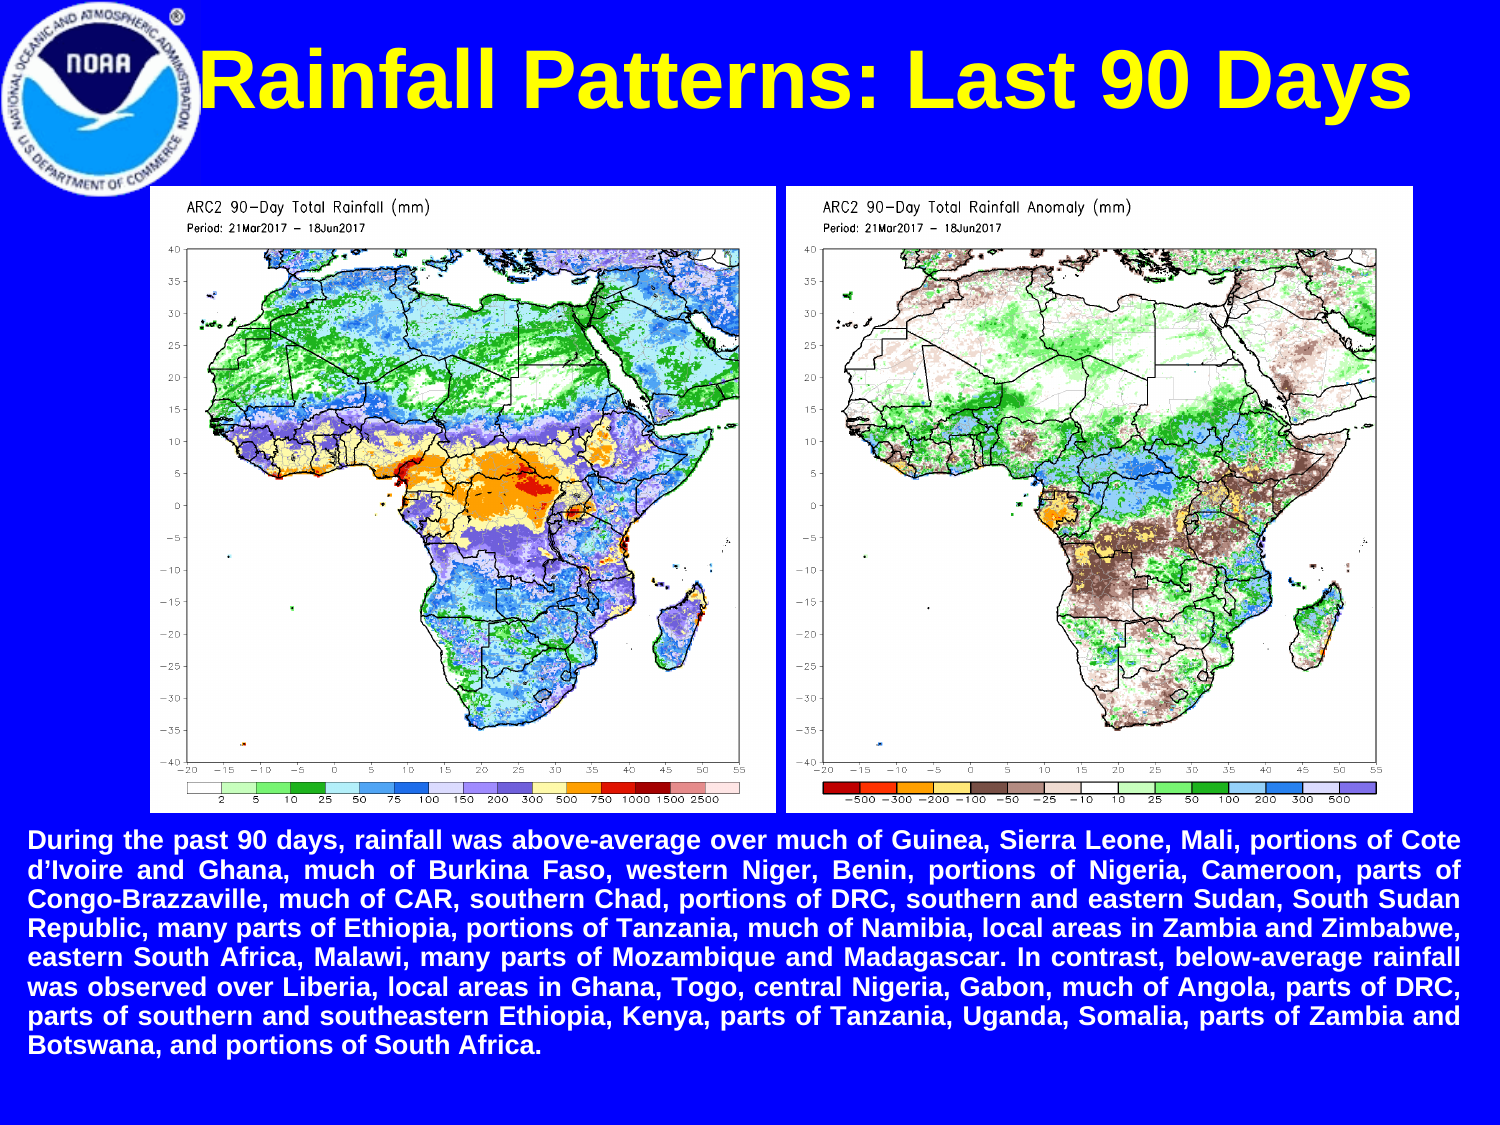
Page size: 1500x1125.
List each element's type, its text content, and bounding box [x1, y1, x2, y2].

text_box During the past 90 days, rainfall was above-average over much of Guinea, Sierra Leone, Mali, portions of Cote d’Ivoire and Ghana, much of Burkina Faso, western Niger, Benin, portions of Nigeria, Cameroon, parts of Congo-Brazzaville, much of CAR, southern Chad, portions of DRC, southern and eastern Sudan, South Sudan Republic, many parts of Ethiopia, portions of Tanzania, much of Namibia, local areas in Zambia and Zimbabwe, eastern South Africa, Malawi, many parts of Mozambique and Madagascar. In contrast, below-average rainfall was observed over Liberia, local areas in Ghana, Togo, central Nigeria, Gabon, much of Angola, parts of DRC, parts of southern and southeastern Ethiopia, Kenya, parts of Tanzania, Uganda, Somalia, parts of Zambia and Botswana, and portions of South Africa. [12, 818, 1475, 1069]
picture [0, 0, 776, 813]
title Rainfall Patterns: Last 90 Days [174, 0, 1438, 150]
picture [786, 186, 1413, 813]
